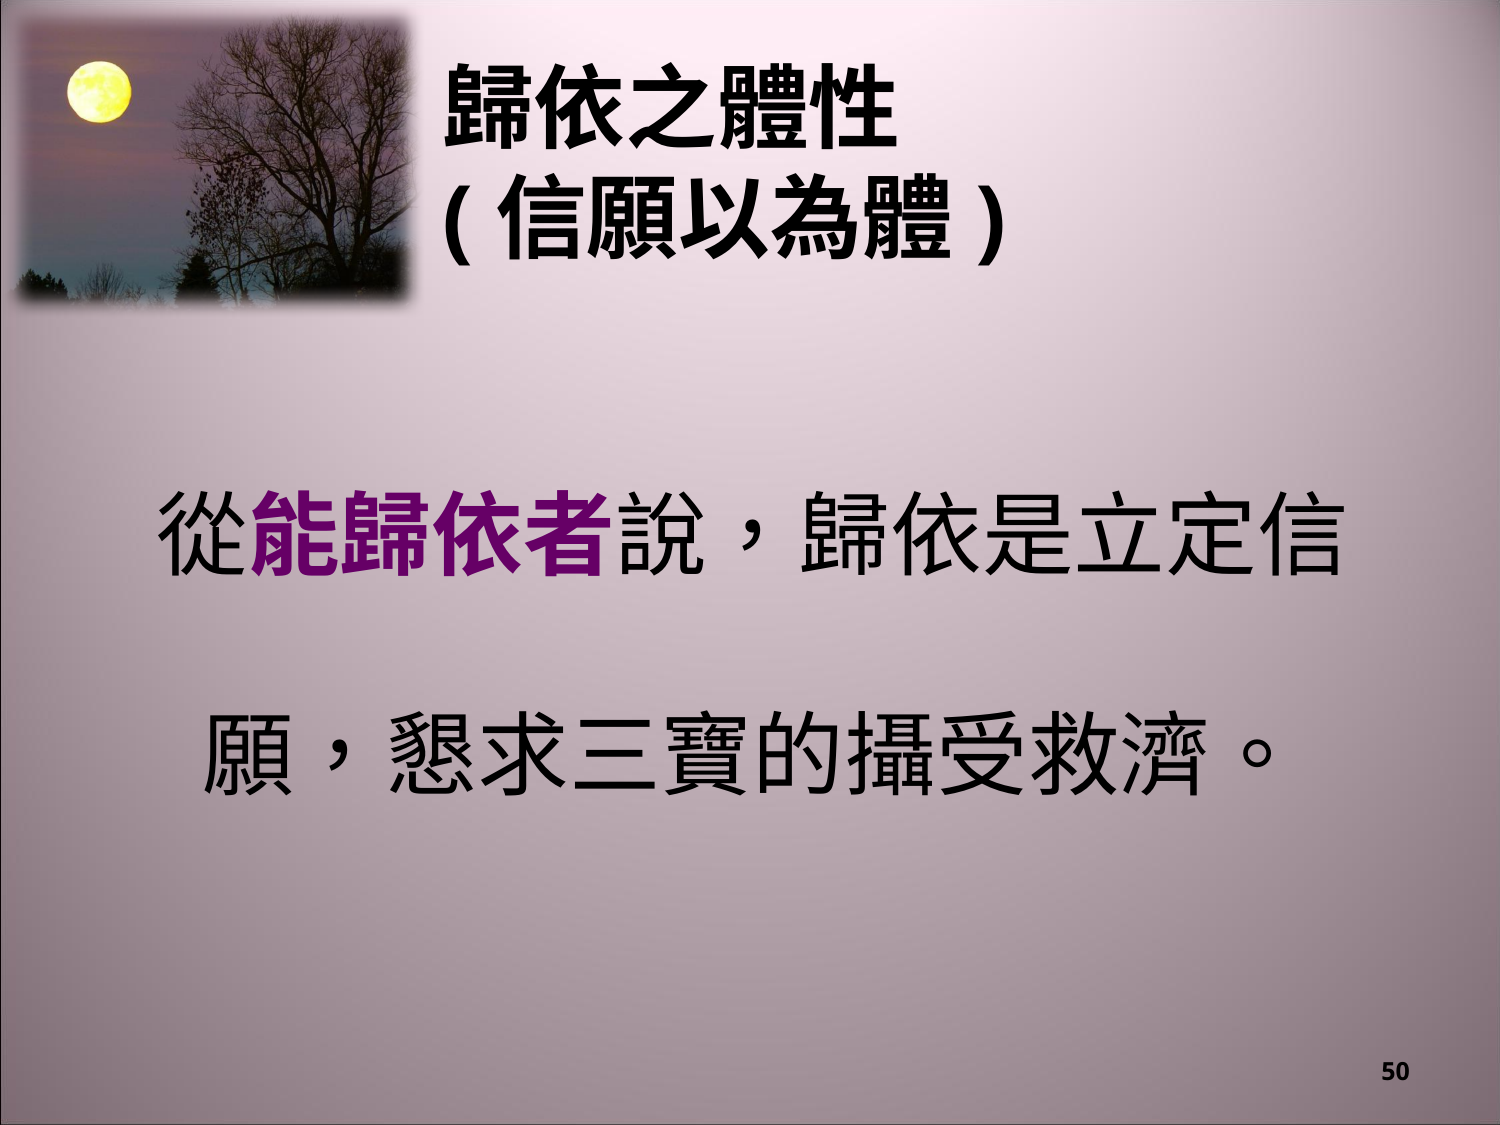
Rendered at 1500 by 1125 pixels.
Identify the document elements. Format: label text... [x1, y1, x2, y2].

title 歸依之體性 (信願以為體) [427, 65, 1500, 254]
list 從能歸依者說，歸依是立定信願，懇求三寶的攝受救濟。 [93, 359, 1413, 911]
picture [0, 0, 1500, 1125]
slide_number 50 [1074, 1042, 1425, 1103]
